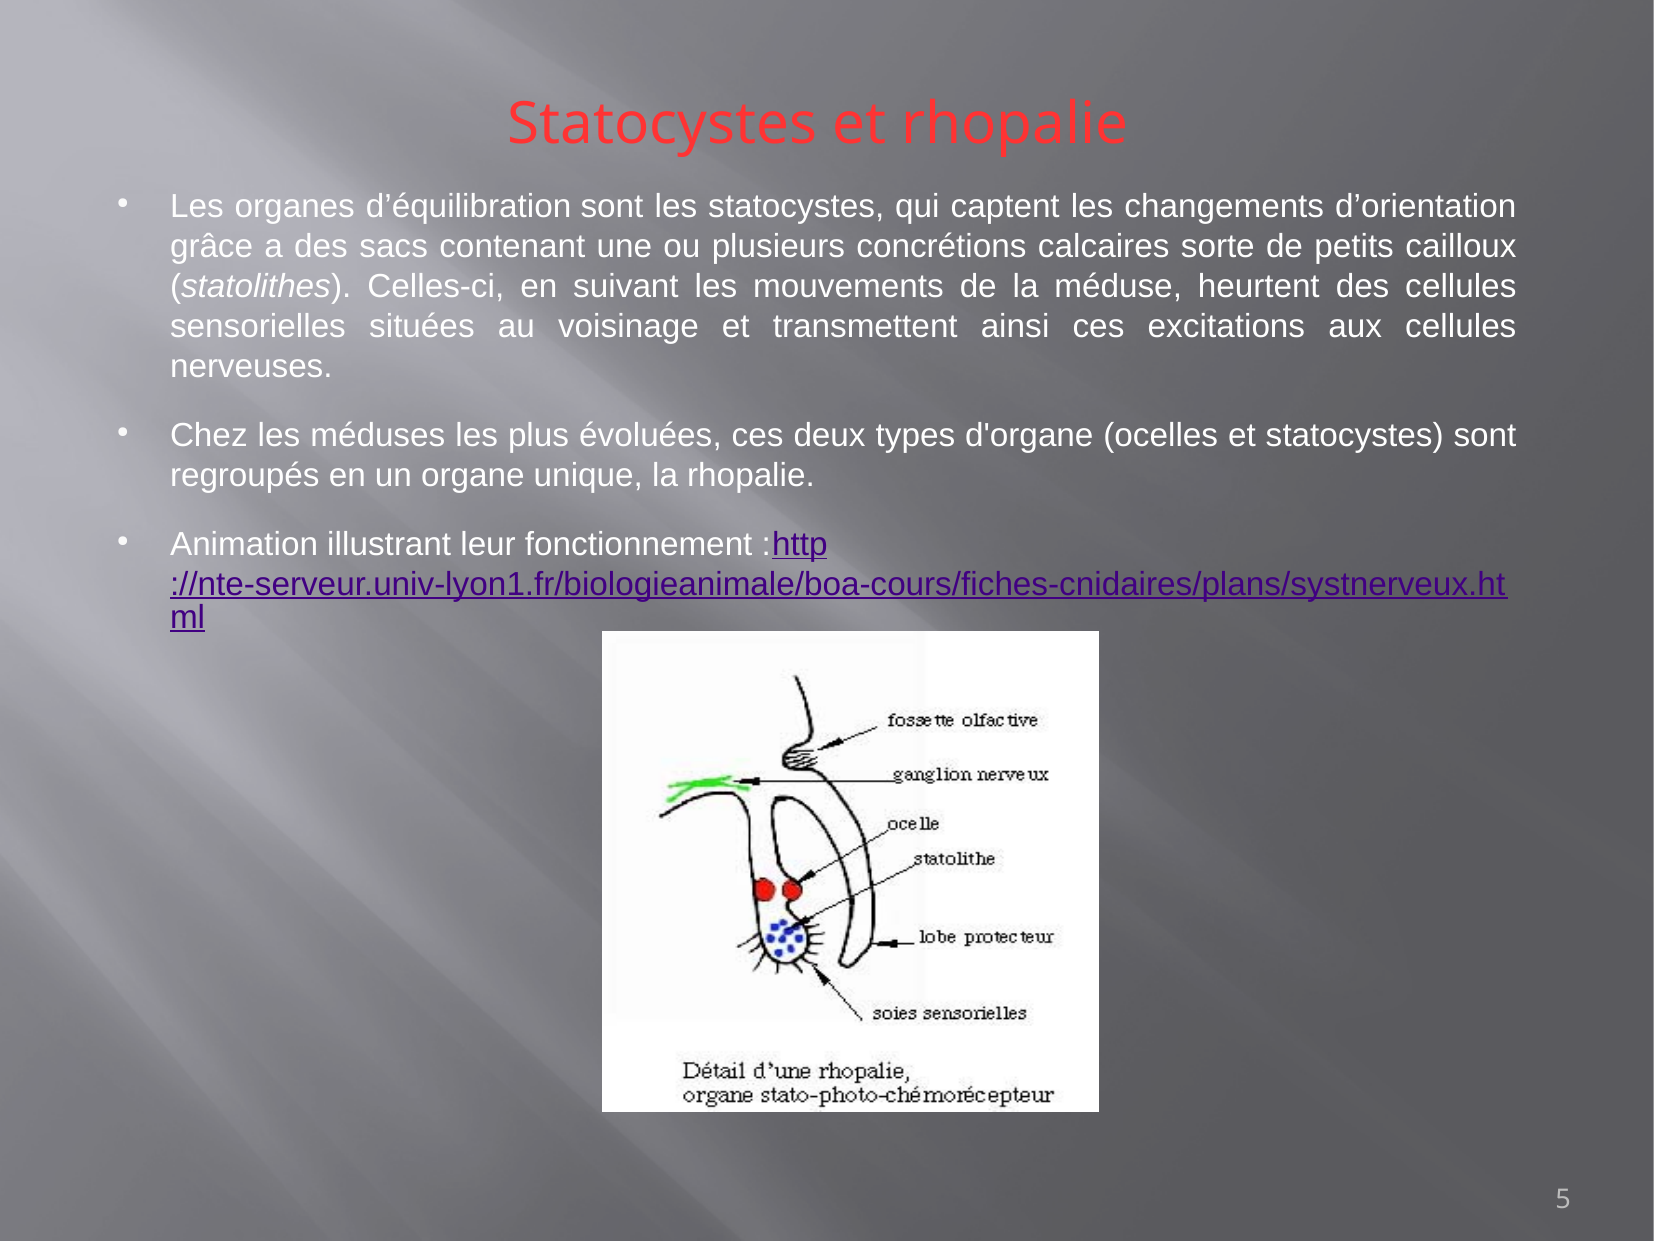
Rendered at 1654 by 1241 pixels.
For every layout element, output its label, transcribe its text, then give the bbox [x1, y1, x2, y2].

slide_number 5 [1433, 1160, 1571, 1227]
list Statocystes et rhopalie Les organes d’équilibration sont les statocystes, qui captent les changements d’orientation grâce a des sacs contenant une ou plusieurs concrétions calcaires sorte de petits cailloux (statolithes). Celles-ci, en suivant les mouvements de la méduse, heurtent des cellules sensorielles situées au voisinage et transmettent ainsi ces excitations aux cellules nerveuses. Chez les méduses les plus évoluées, ces deux types d'organe (ocelles et statocystes) sont regroupés en un organe unique, la rhopalie. Animation illustrant leur fonctionnement :http://nte-serveur.univ-lyon1.fr/biologieanimale/boa-cours/fiches-cnidaires/plans/systnerveux.html [82, 76, 1536, 621]
picture [602, 631, 1099, 1112]
